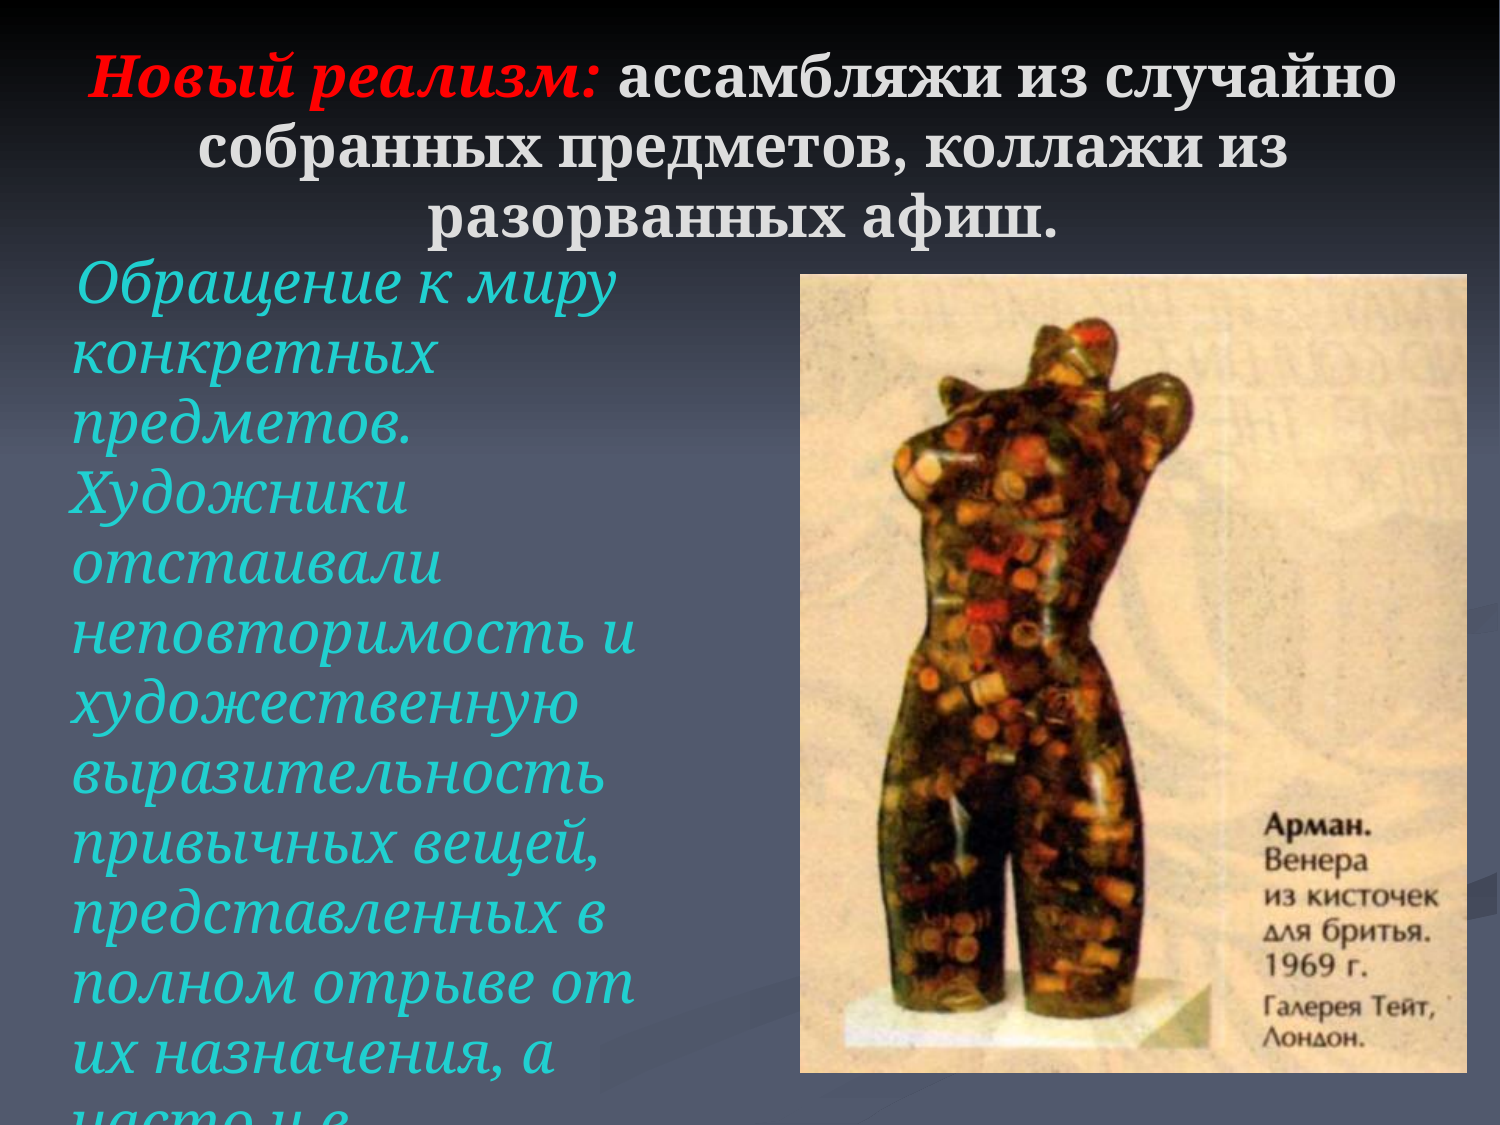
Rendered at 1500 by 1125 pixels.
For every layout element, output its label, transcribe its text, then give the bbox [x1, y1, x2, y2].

list Обращение к миру конкретных предметов. Художники отстаивали неповторимость и художественную выразительность привычных вещей, представленных в полном отрыве от их назначения, а часто и в деформированном виде. [0, 237, 713, 1076]
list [799, 274, 1467, 1073]
title Новый реализм: ассамбляжи из случайно собранных предметов, коллажи из разорванных афиш. [49, 49, 1438, 238]
